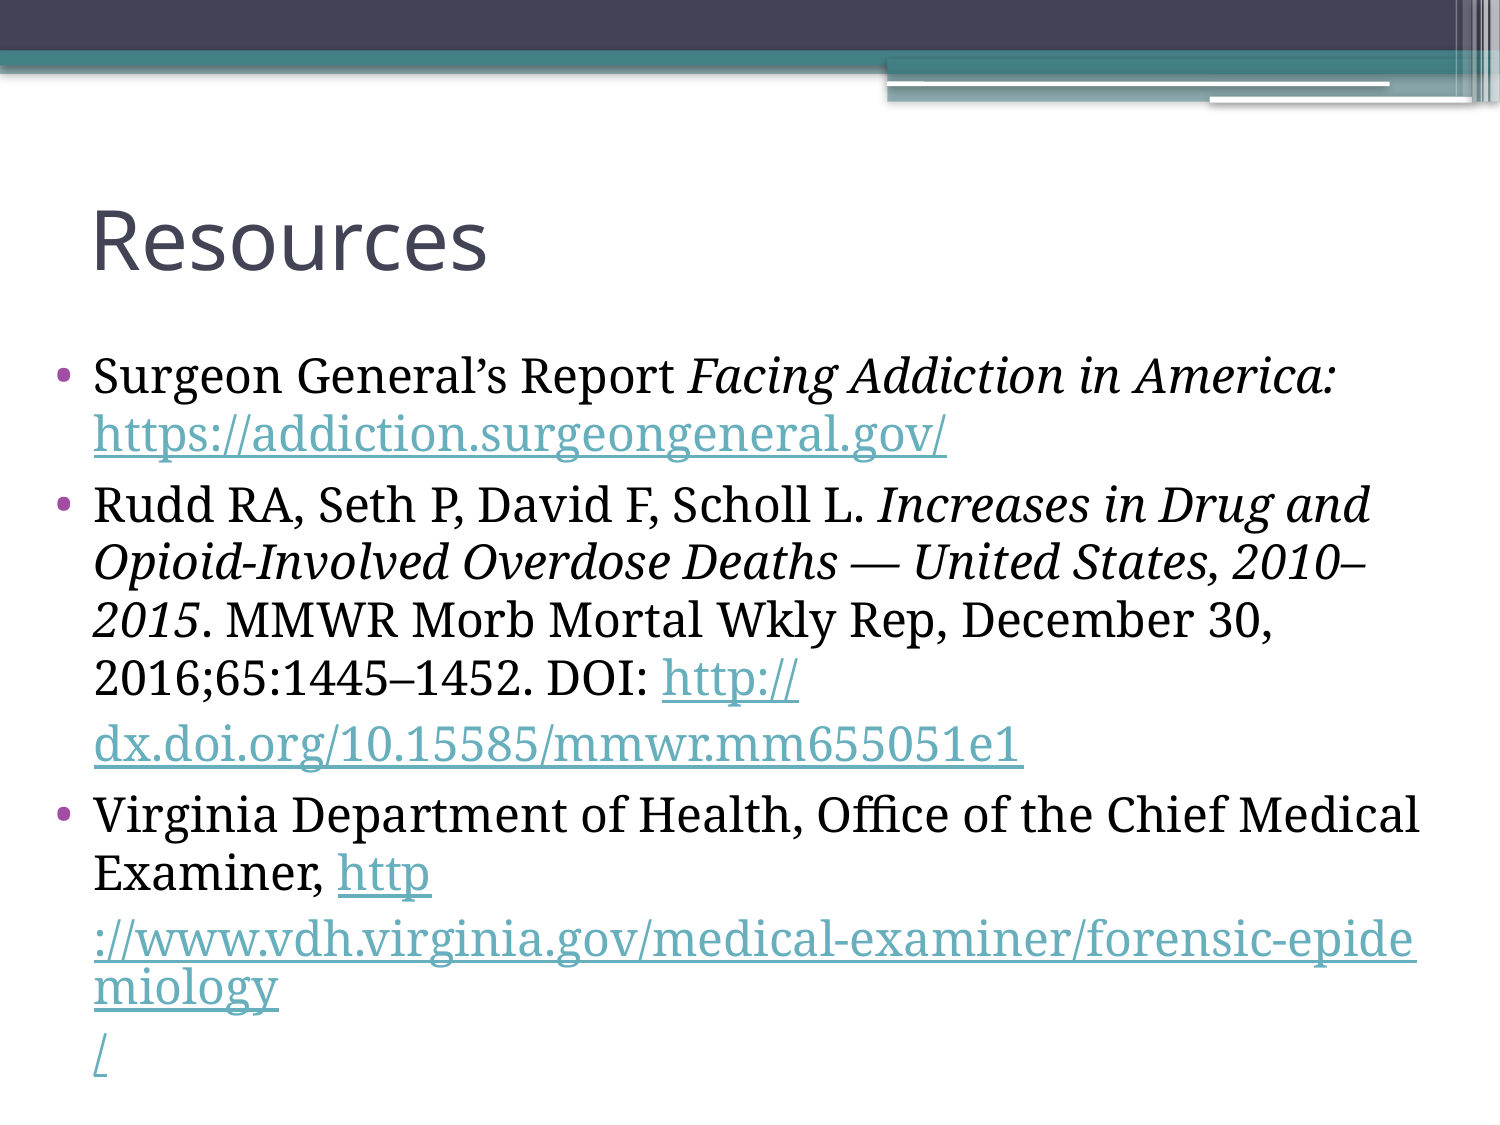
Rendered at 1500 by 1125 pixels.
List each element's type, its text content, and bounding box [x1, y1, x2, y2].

title Resources [75, 149, 1425, 325]
list Surgeon General’s Report Facing Addiction in America: https://addiction.surgeongeneral.gov/ Rudd RA, Seth P, David F, Scholl L. Increases in Drug and Opioid-Involved Overdose Deaths — United States, 2010–2015. MMWR Morb Mortal Wkly Rep, December 30, 2016;65:1445–1452. DOI: http://dx.doi.org/10.15585/mmwr.mm655051e1 Virginia Department of Health, Office of the Chief Medical Examiner, http://www.vdh.virginia.gov/medical-examiner/forensic-epidemiology/ [24, 337, 1450, 1047]
